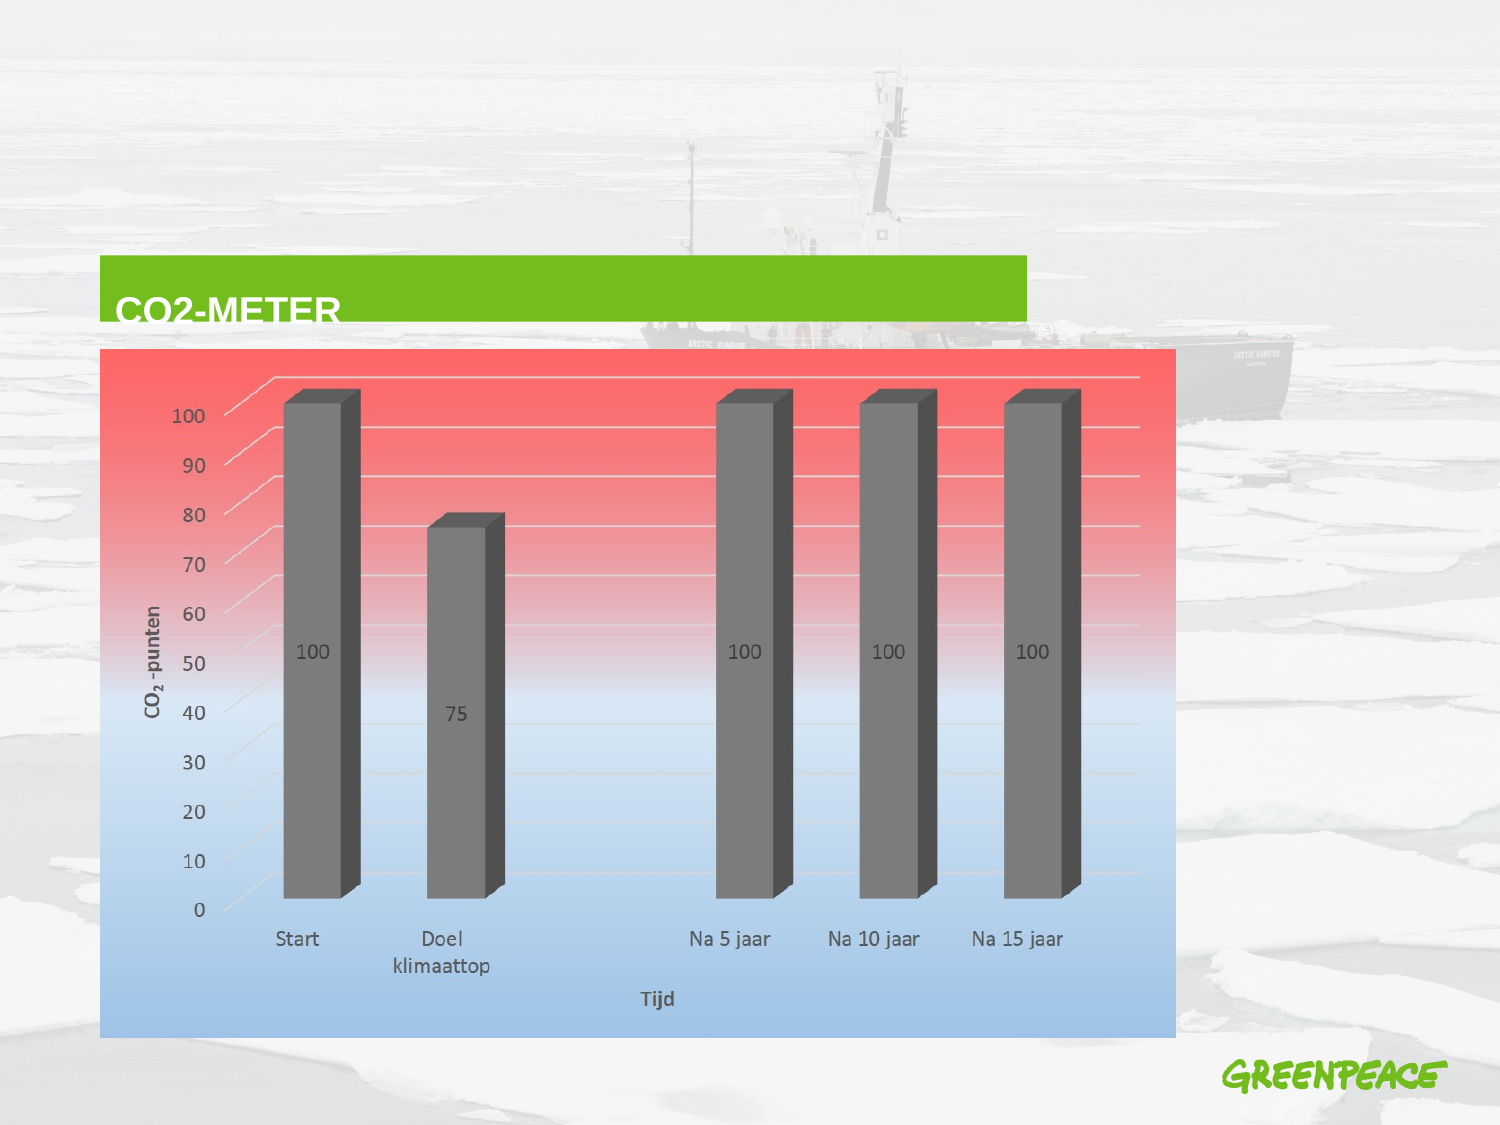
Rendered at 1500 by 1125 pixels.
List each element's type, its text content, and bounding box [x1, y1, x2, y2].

text_box CO2-METER [100, 255, 1027, 322]
picture [100, 349, 1176, 1038]
picture [1222, 1058, 1448, 1095]
